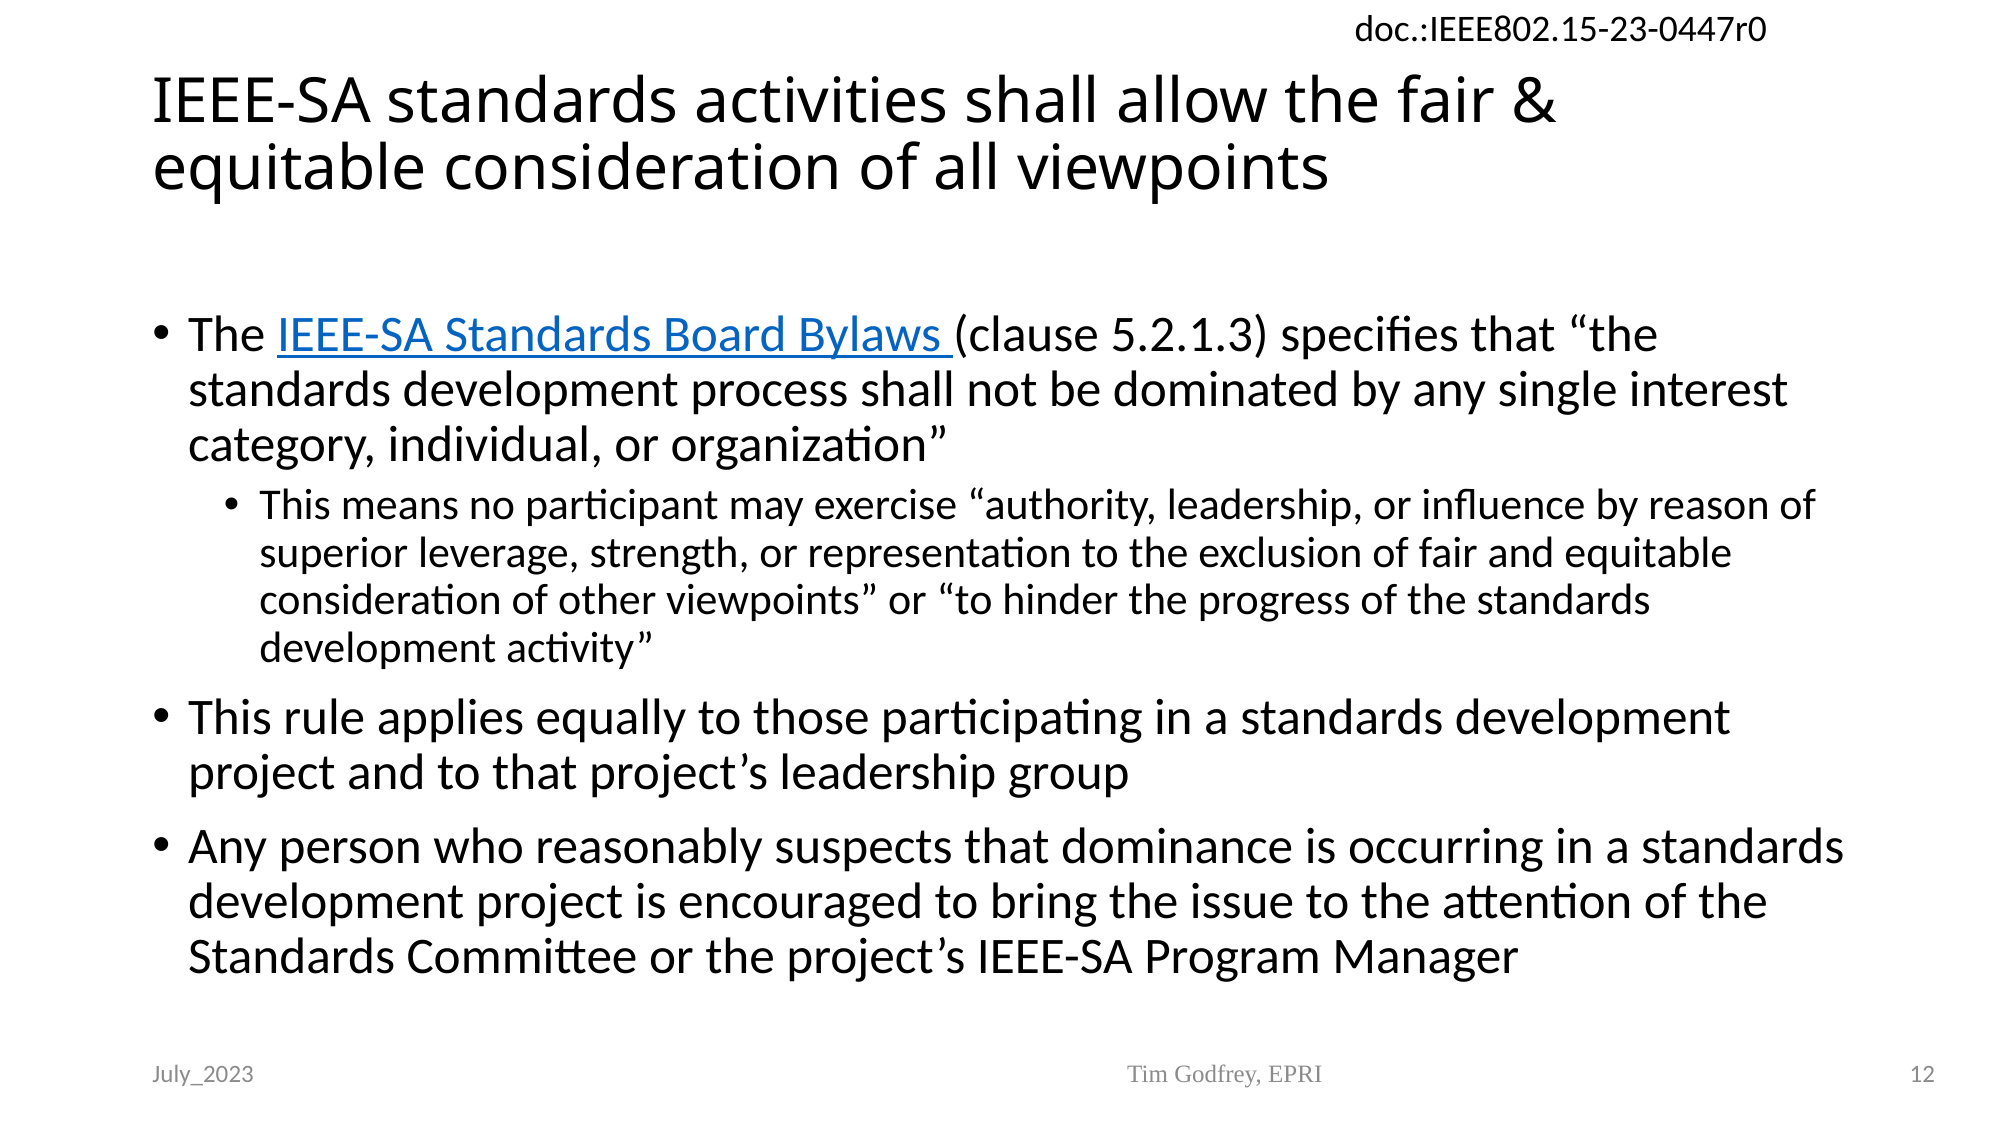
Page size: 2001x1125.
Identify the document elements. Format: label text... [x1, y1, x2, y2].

footer Tim Godfrey, EPRI [662, 1042, 1338, 1103]
title IEEE-SA standards activities shall allow the fair & equitable consideration of all viewpoints [137, 59, 1863, 213]
slide_number 12 [1462, 1042, 1950, 1103]
list The IEEE-SA Standards Board Bylaws (clause 5.2.1.3) specifies that “the standards development process shall not be dominated by any single interest category, individual, or organization” This means no participant may exercise “authority, leadership, or influence by reason of superior leverage, strength, or representation to the exclusion of fair and equitable consideration of other viewpoints” or “to hinder the progress of the standards development activity” This rule applies equally to those participating in a standards development project and to that project’s leadership group Any person who reasonably suspects that dominance is occurring in a standards development project is encouraged to bring the issue to the attention of the Standards Committee or the project’s IEEE-SA Program Manager [137, 299, 1863, 1014]
slide_number July_2023 [137, 1042, 588, 1103]
